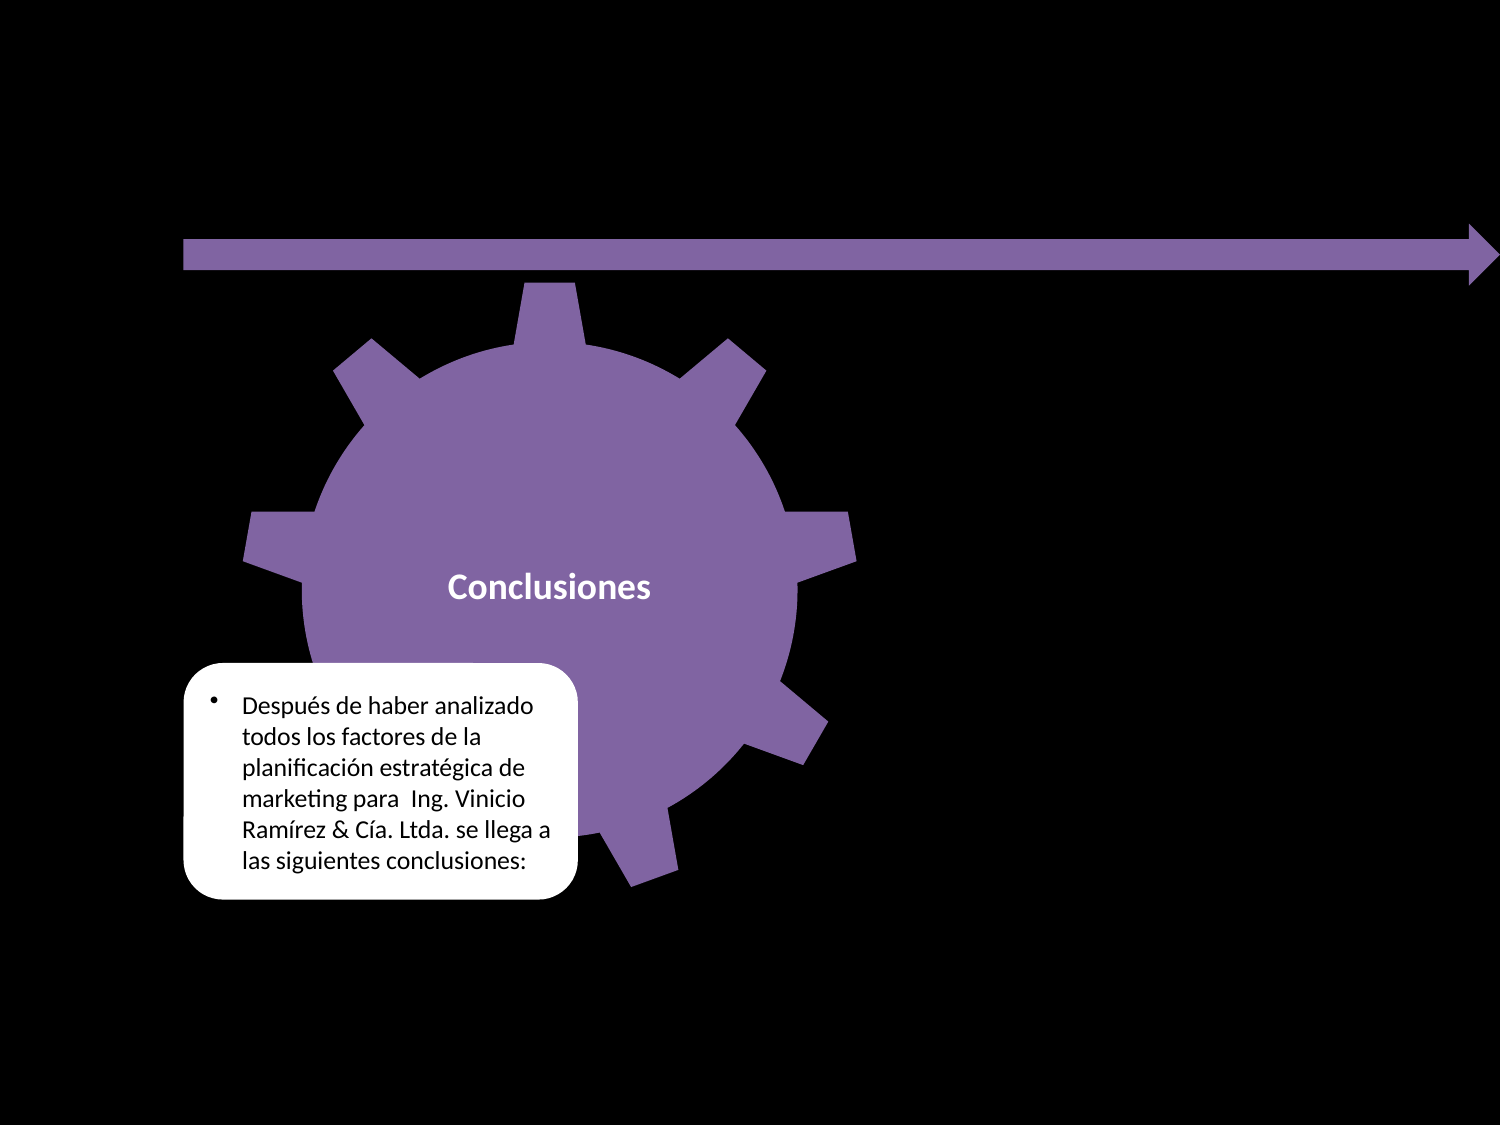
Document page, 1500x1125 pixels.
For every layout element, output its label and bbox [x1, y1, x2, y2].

text_box [0, 0, 1500, 1125]
